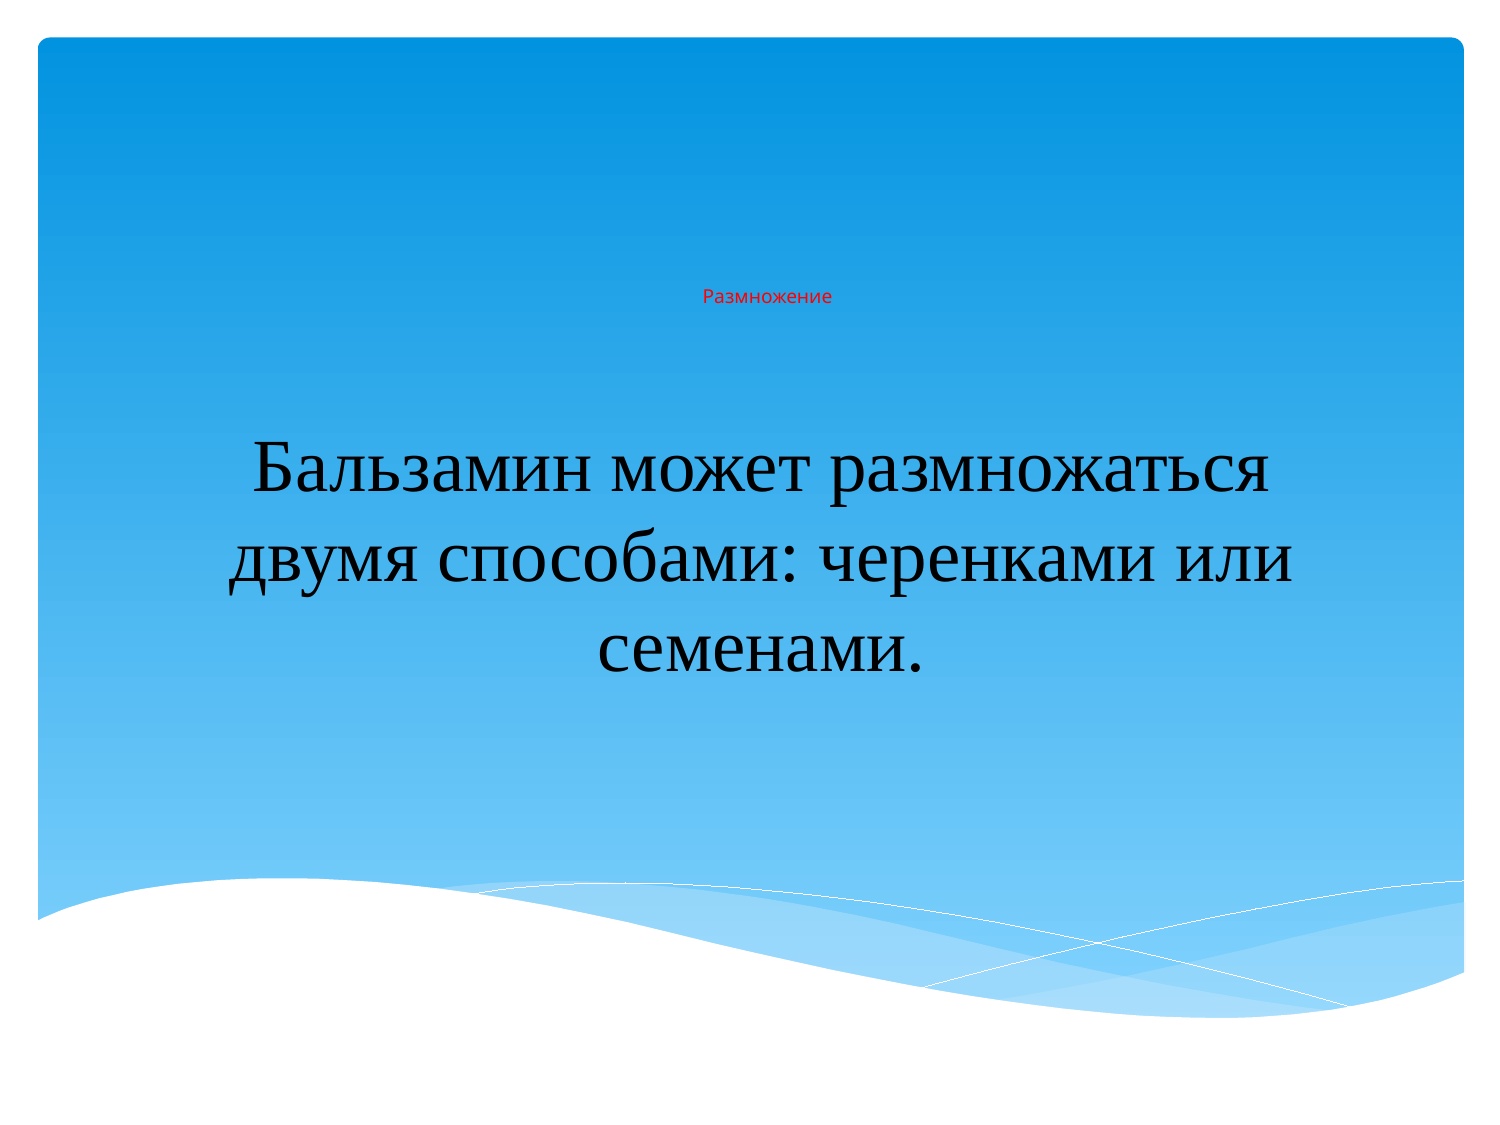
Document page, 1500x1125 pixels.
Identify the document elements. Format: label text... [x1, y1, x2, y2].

title Размножение [147, 90, 1388, 338]
subtitle Бальзамин может размножаться двумя способами: черенками или семенами. [194, 408, 1329, 953]
